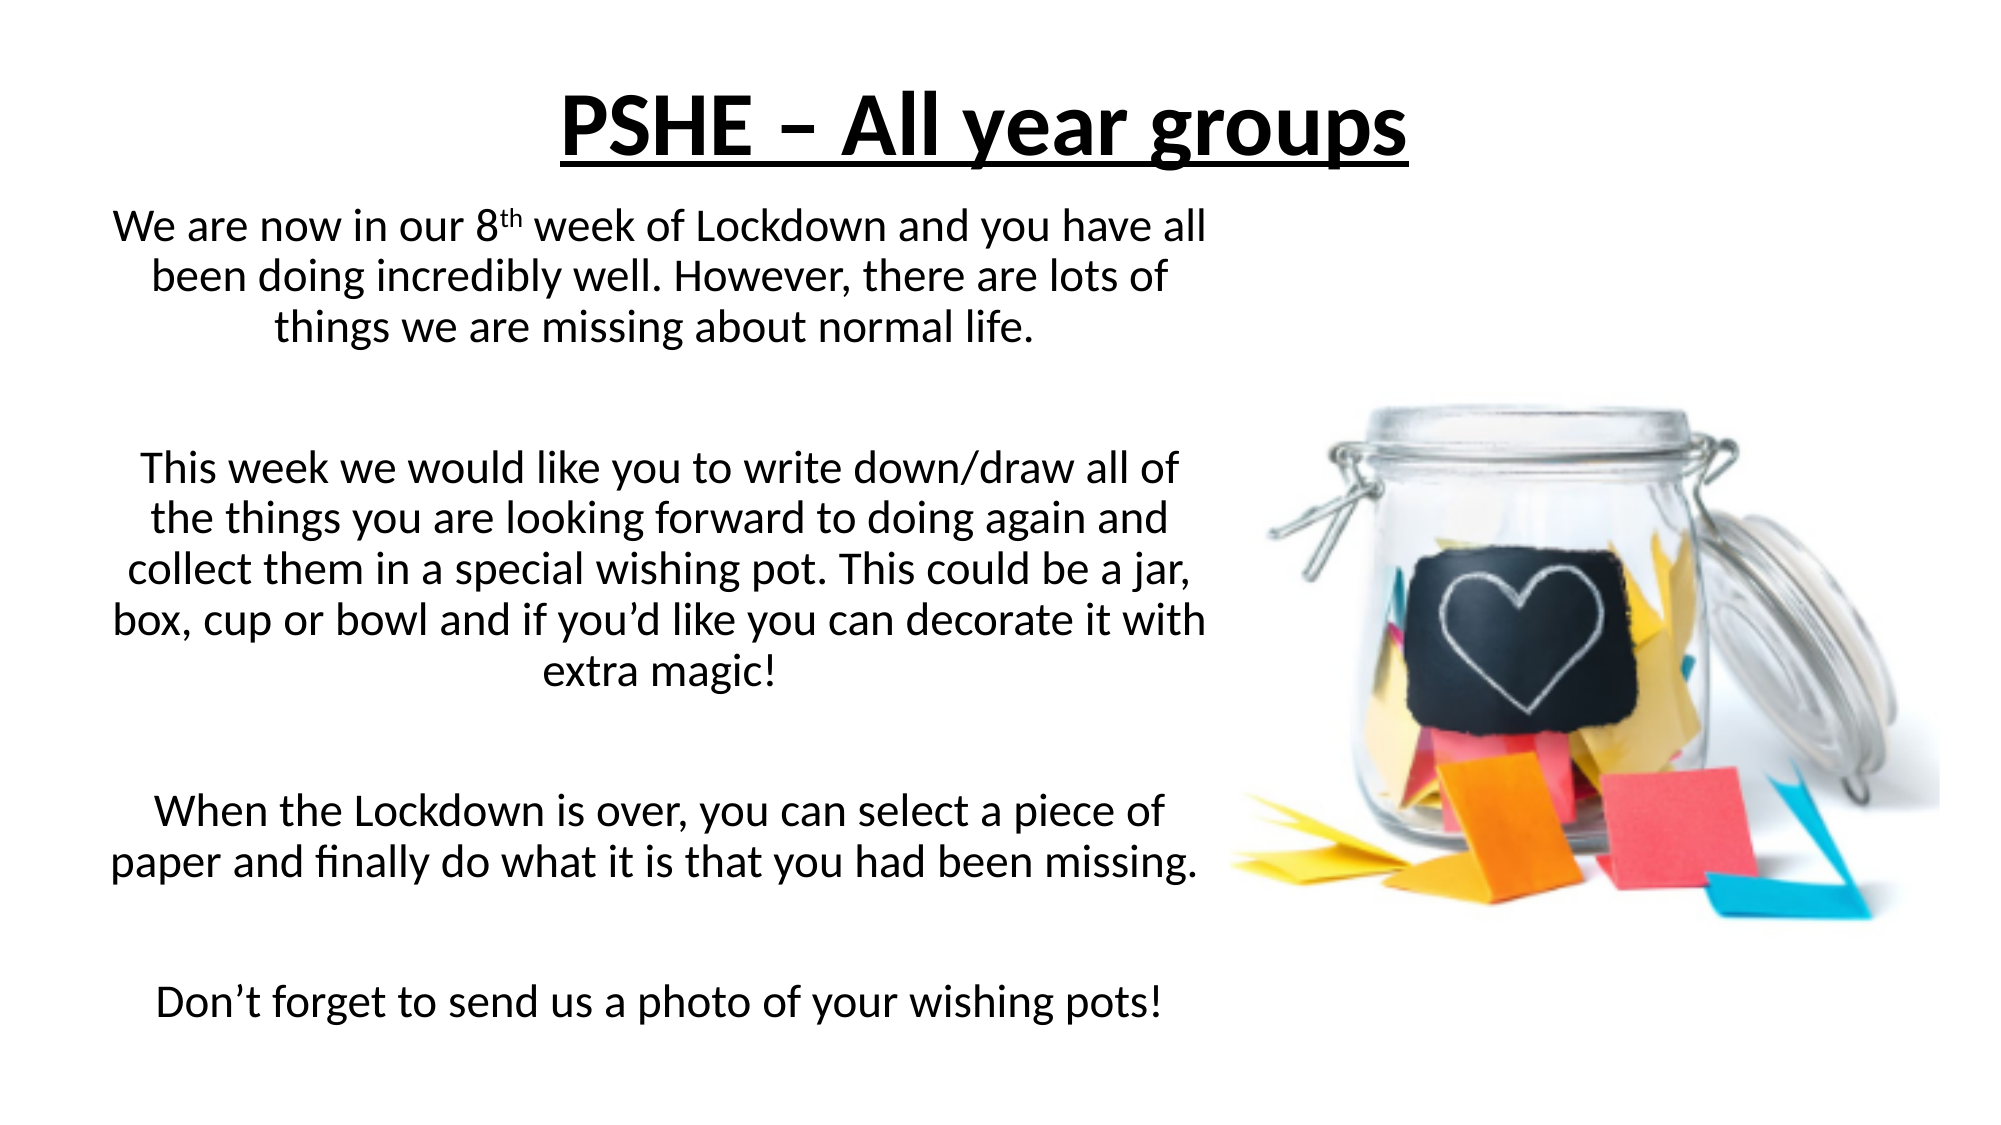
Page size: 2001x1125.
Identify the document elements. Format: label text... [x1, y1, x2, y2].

subtitle We are now in our 8th week of Lockdown and you have all been doing incredibly well. However, there are lots of things we are missing about normal life. This week we would like you to write down/draw all of the things you are looking forward to doing again and collect them in a special wishing pot. This could be a jar, box, cup or bowl and if you’d like you can decorate it with extra magic! When the Lockdown is over, you can select a piece of paper and finally do what it is that you had been missing. Don’t forget to send us a photo of your wishing pots! [90, 193, 1231, 1047]
picture [1230, 299, 1940, 959]
text_box PSHE – All year groups [258, 56, 1711, 182]
